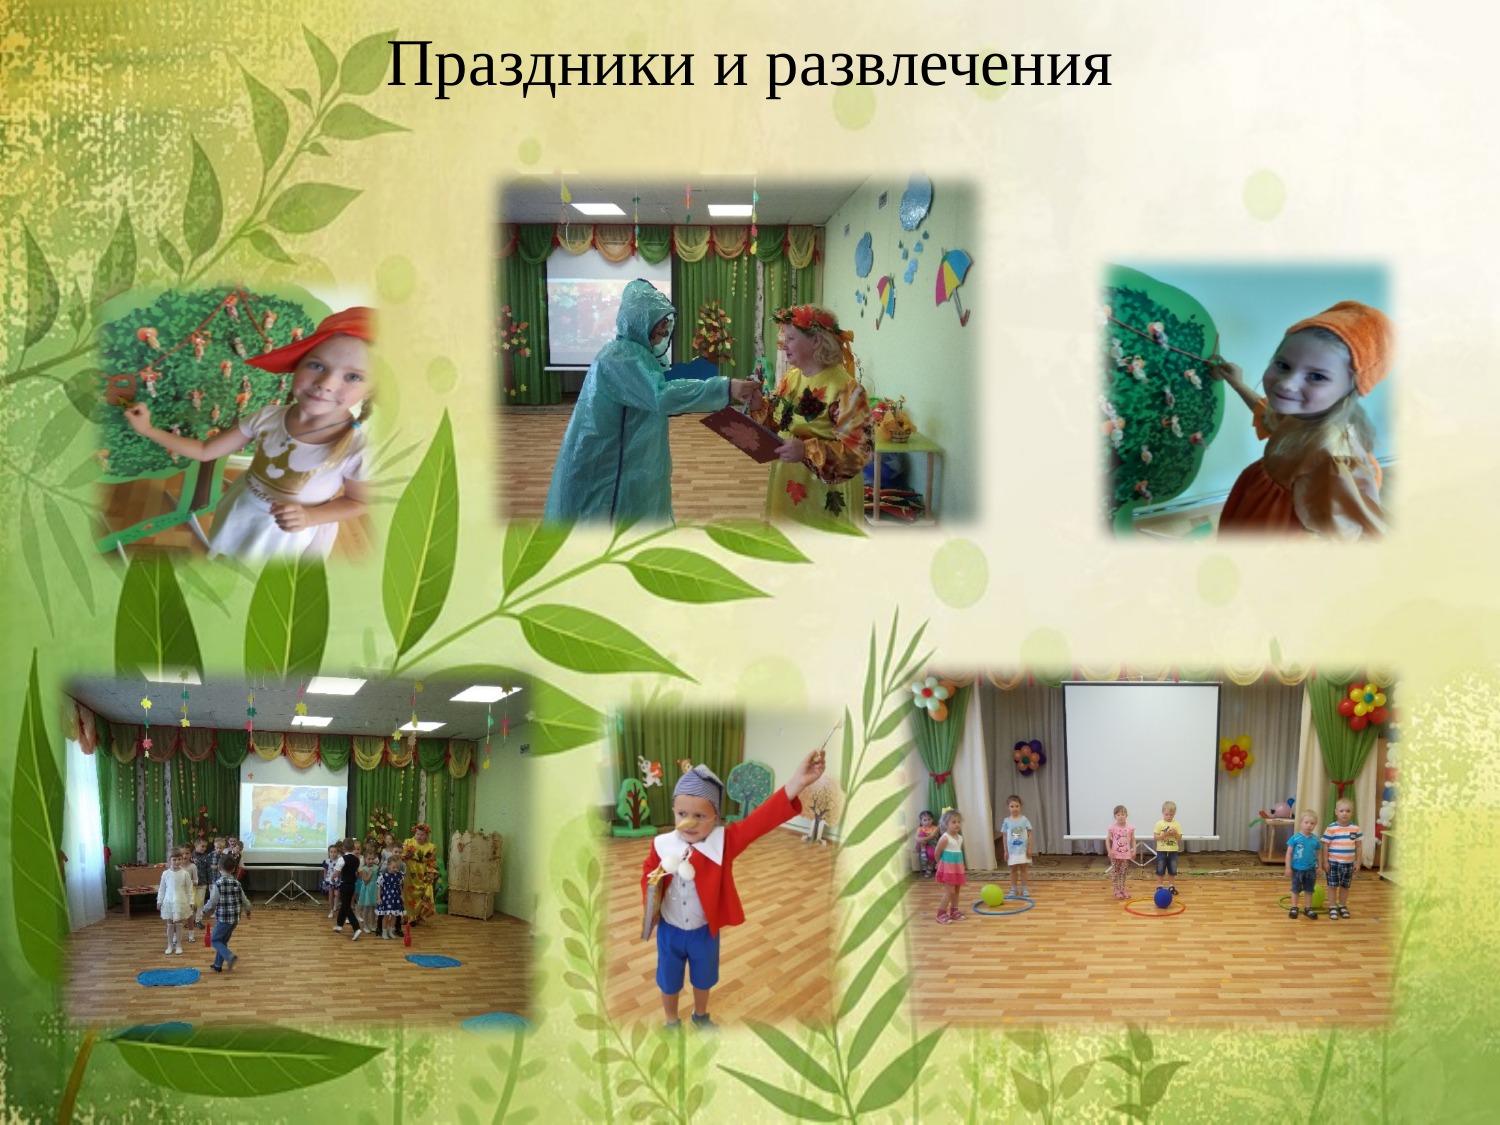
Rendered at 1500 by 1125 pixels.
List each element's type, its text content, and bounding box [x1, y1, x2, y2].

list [890, 656, 1411, 1047]
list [480, 163, 997, 543]
picture [0, 0, 1500, 1125]
title Праздники и развлечения [75, 0, 1425, 118]
